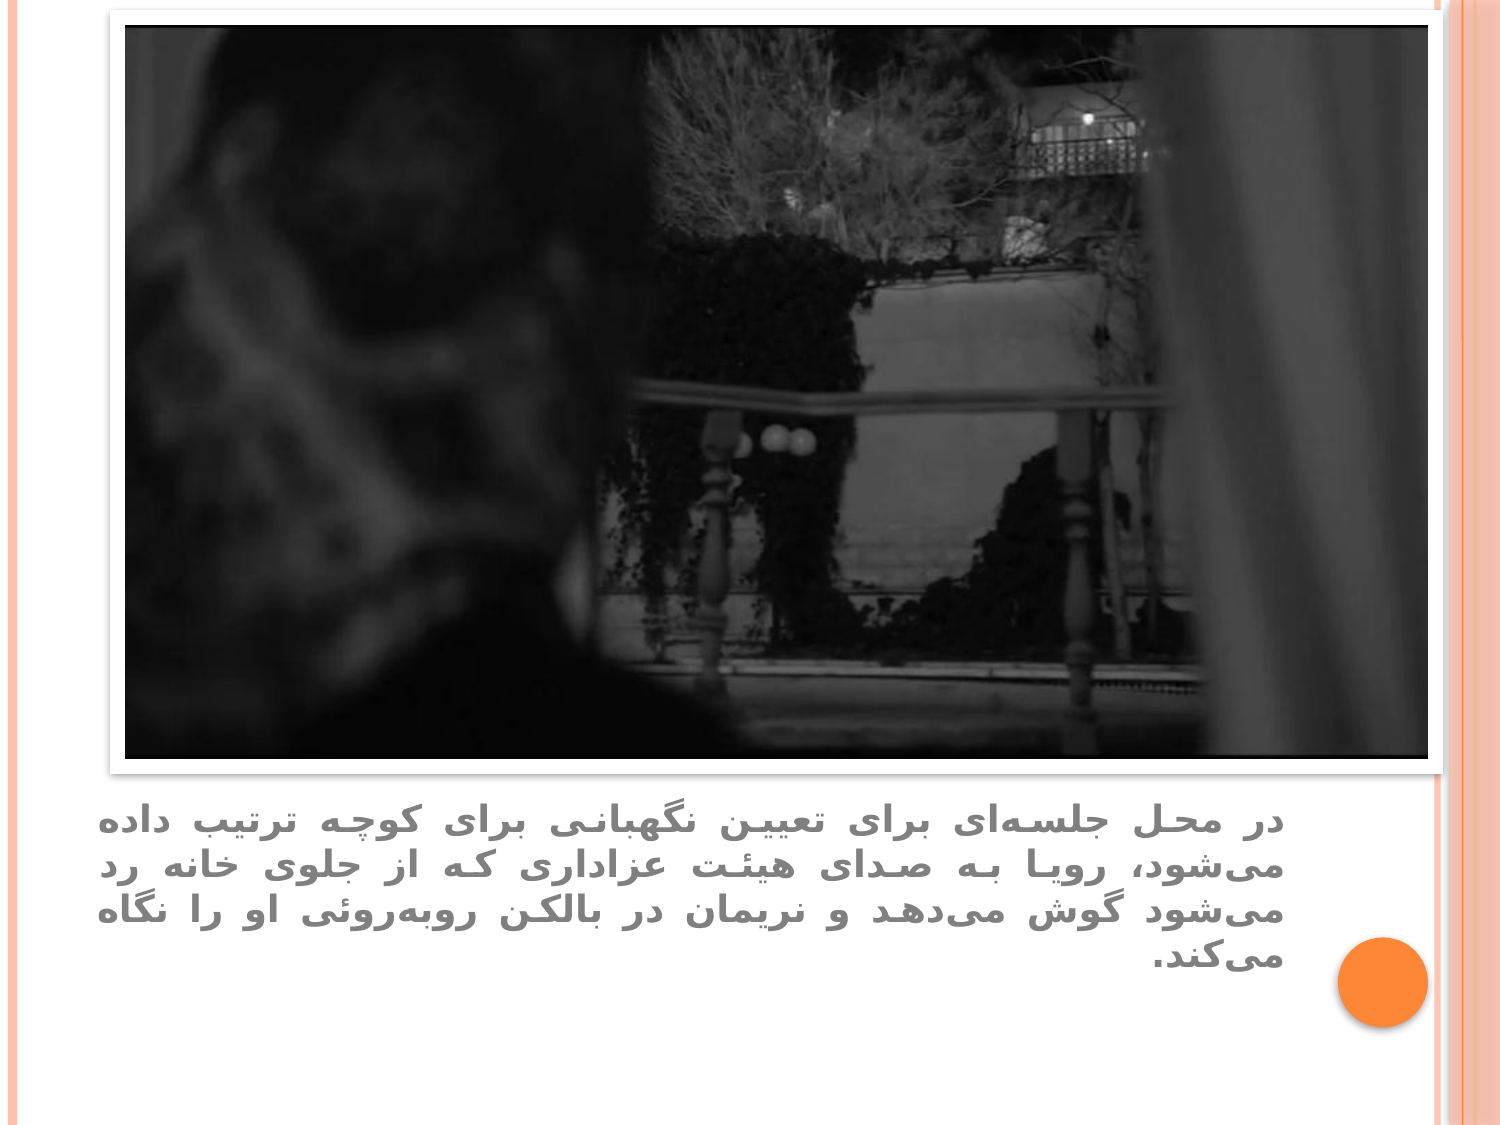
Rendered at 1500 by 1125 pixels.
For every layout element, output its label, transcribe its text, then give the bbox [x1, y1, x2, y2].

picture [124, 24, 1429, 760]
list در محل جلسه‌ای برای تعیین نگهبانی برای کوچه ترتیب داده می‌شود، رویا به صدای هیئت عزاداری که از جلوی خانه رد می‌شود گوش می‌دهد و نریمان در بالکن روبه‌روئی او را نگاه می‌کند. [75, 787, 1300, 1125]
